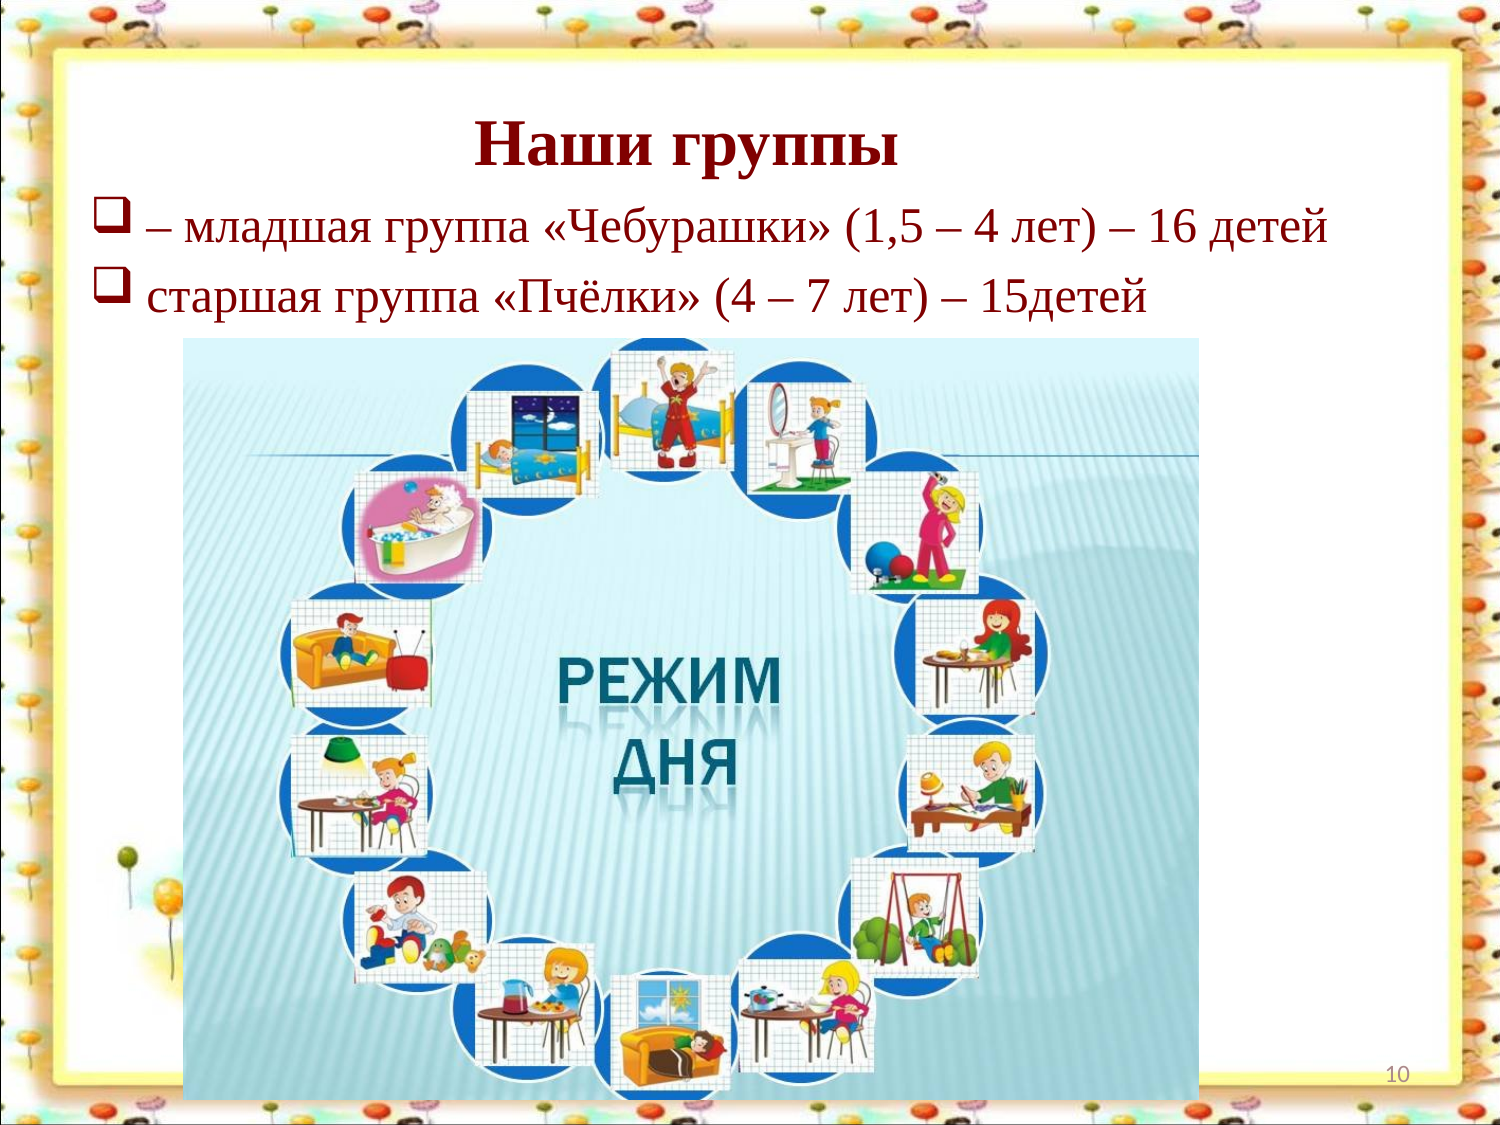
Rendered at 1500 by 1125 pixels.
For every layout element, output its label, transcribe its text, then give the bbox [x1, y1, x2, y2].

title Наши группы [74, 44, 1301, 184]
slide_number 10 [1203, 1042, 1425, 1103]
list – младшая группа «Чебурашки» (1,5 – 4 лет) – 16 детей старшая группа «Пчёлки» (4 – 7 лет) – 15детей [74, 184, 1500, 985]
picture [0, 0, 1500, 1125]
